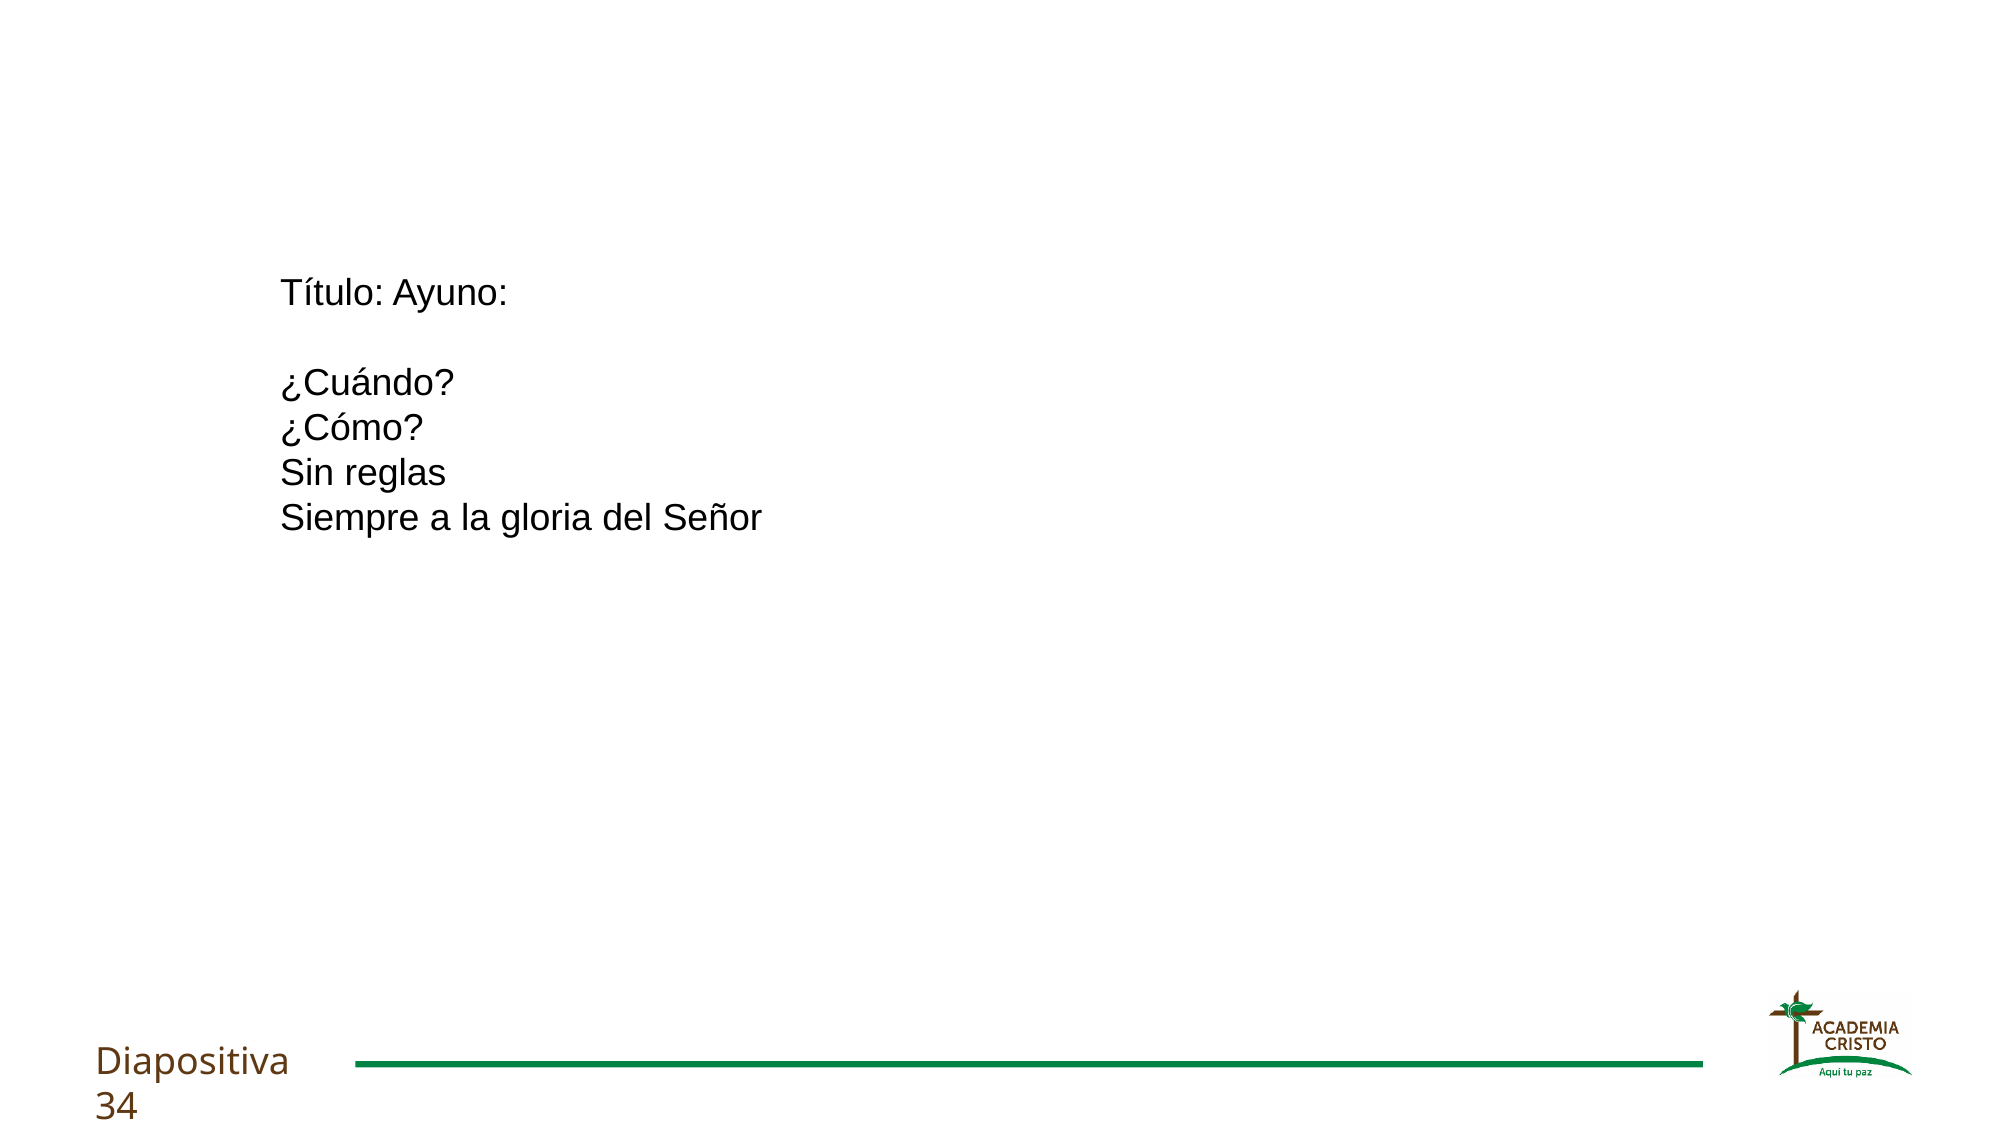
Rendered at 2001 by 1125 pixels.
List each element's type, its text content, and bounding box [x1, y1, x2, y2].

picture [1760, 984, 1922, 1091]
text_box Título: Ayuno: ¿Cuándo? ¿Cómo? Sin reglas Siempre a la gloria del Señor [265, 259, 1812, 545]
text_box Diapositiva 34 [80, 1029, 339, 1125]
